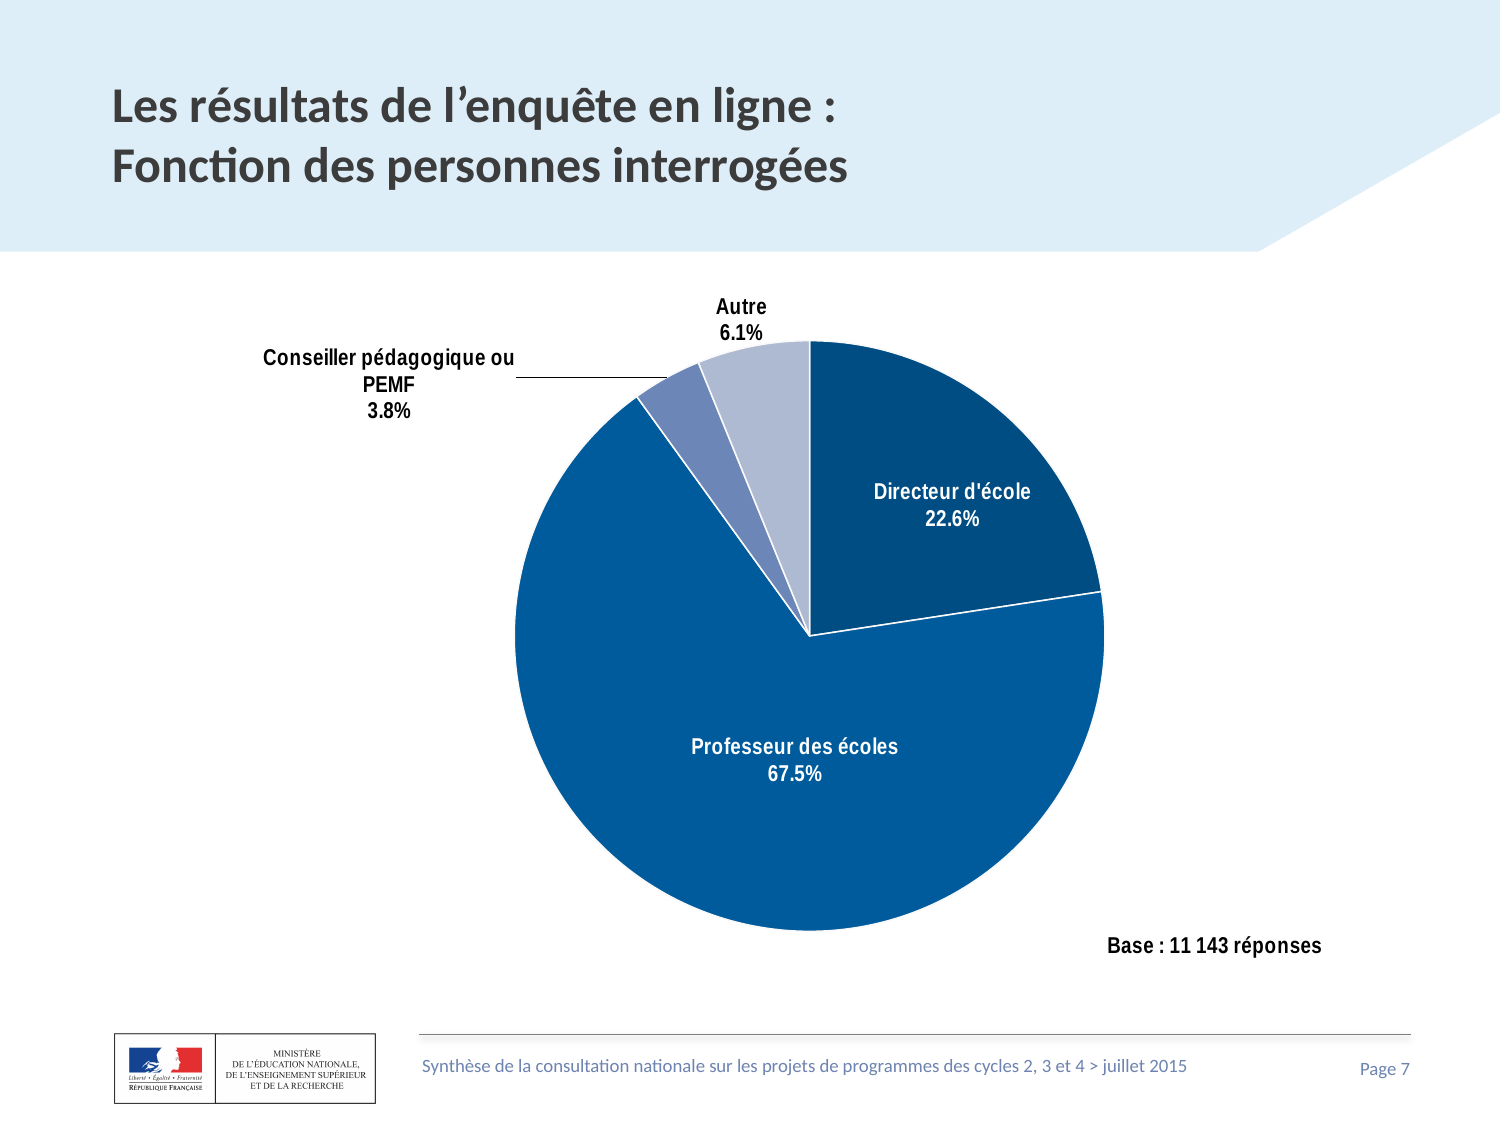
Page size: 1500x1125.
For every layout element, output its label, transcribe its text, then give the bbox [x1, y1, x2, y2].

picture [112, 1031, 378, 1106]
chart [123, 266, 1371, 996]
text_box Synthèse de la consultation nationale sur les projets de programmes des cycles 2, 3 et 4 > juillet 2015 [405, 1045, 1331, 1086]
title Les résultats de l’enquête en ligne : Fonction des personnes interrogées [112, 21, 1388, 244]
